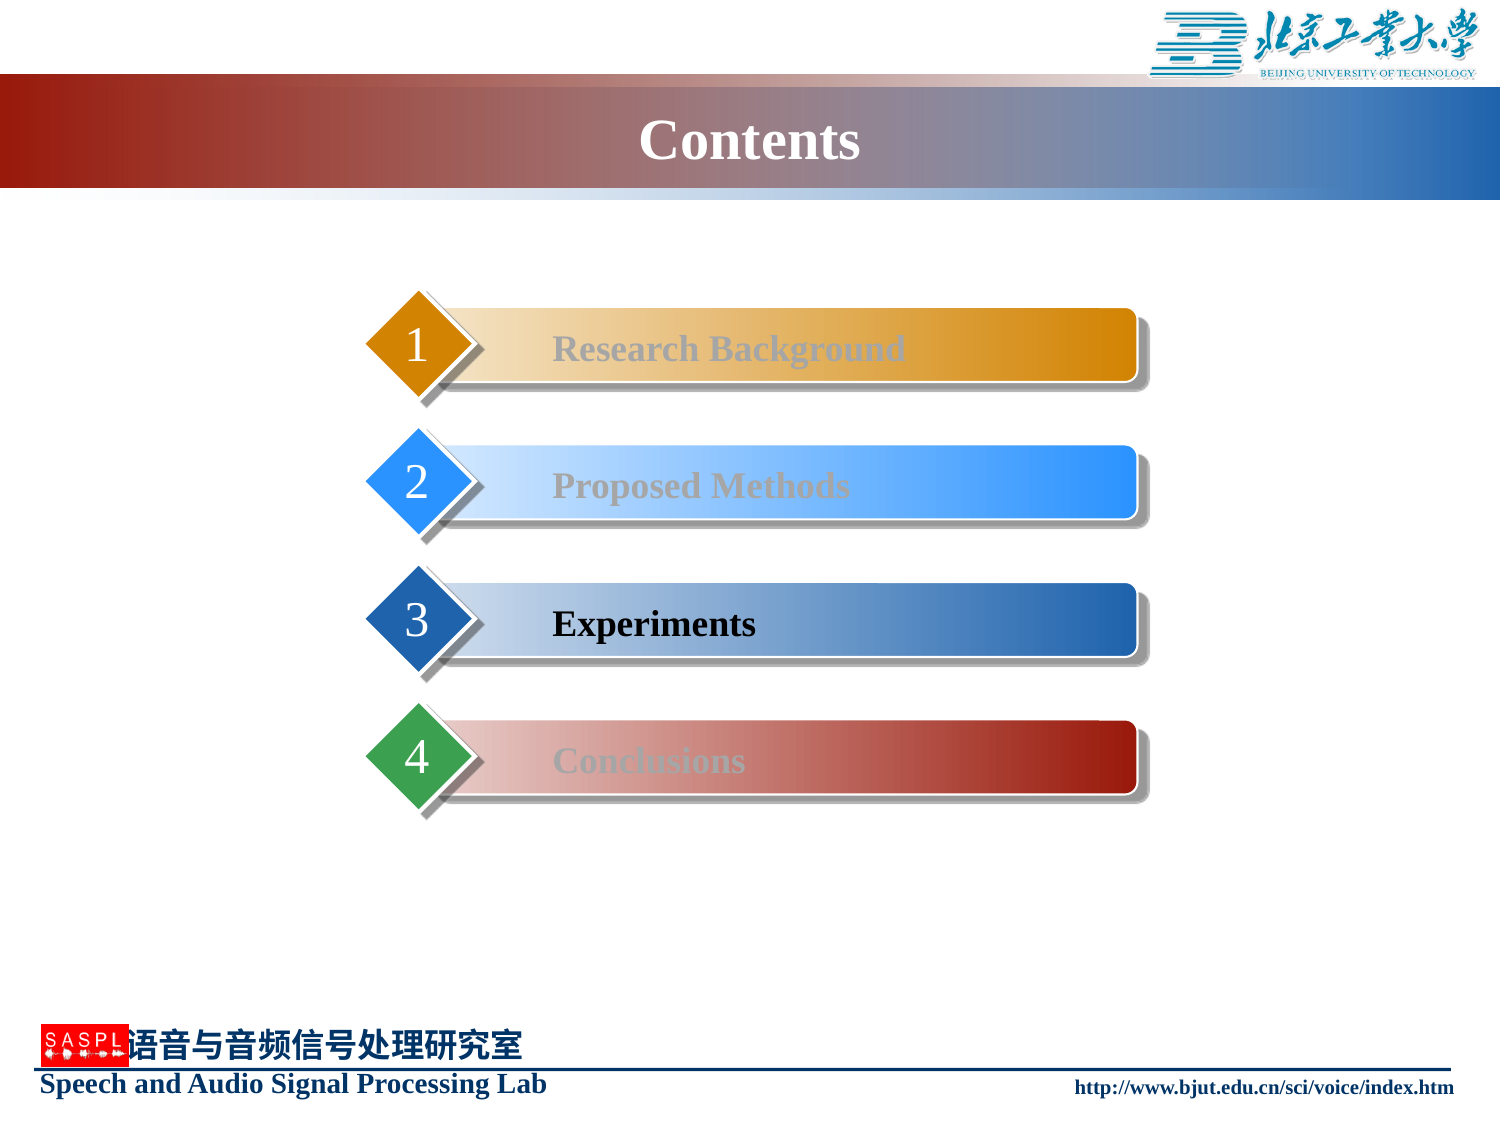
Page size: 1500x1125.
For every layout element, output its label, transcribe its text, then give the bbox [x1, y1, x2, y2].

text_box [362, 699, 1138, 813]
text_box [362, 287, 1138, 400]
title Contents [0, 89, 1500, 183]
footer http://www.bjut.edu.cn/sci/voice/index.htm [944, 1065, 1470, 1112]
picture [1137, 0, 1500, 89]
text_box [362, 424, 1138, 560]
picture [41, 1024, 129, 1067]
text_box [362, 562, 1138, 675]
